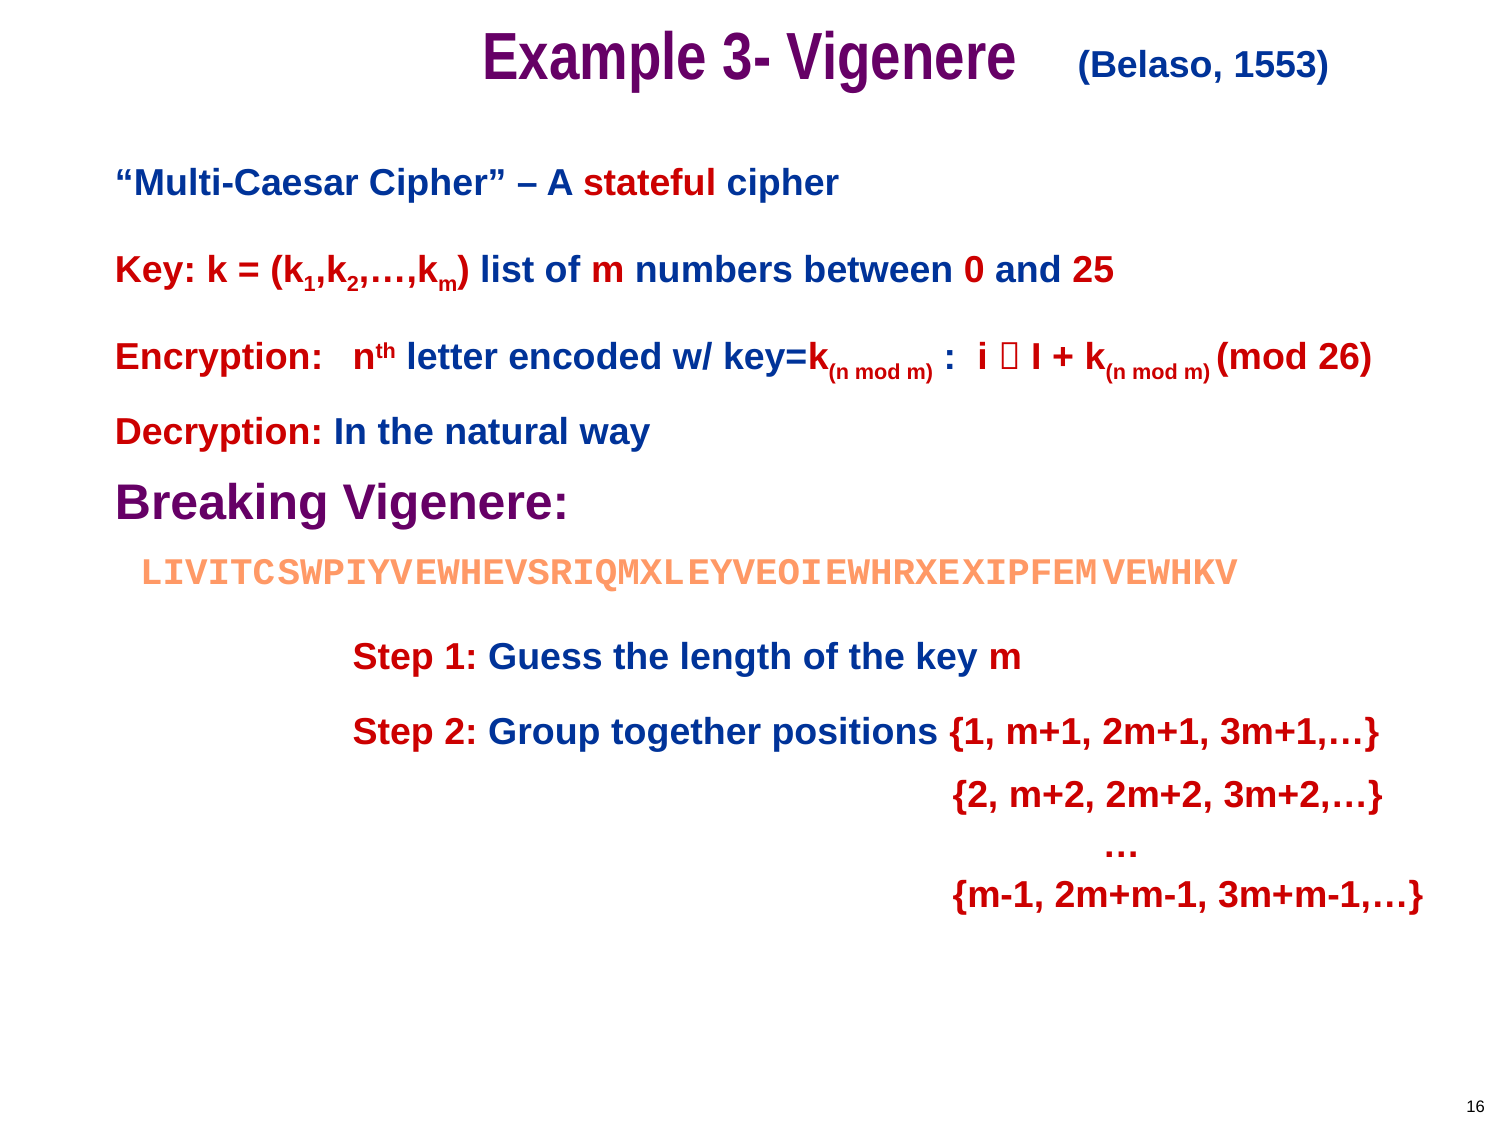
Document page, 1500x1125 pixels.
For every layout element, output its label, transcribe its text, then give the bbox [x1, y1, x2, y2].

text_box Decryption: In the natural way [99, 399, 713, 475]
text_box RIQMXL [534, 539, 672, 600]
text_box LIVITC [125, 539, 262, 600]
text_box XIPFEM [947, 539, 1087, 600]
text_box {m-1, 2m+m-1, 3m+m-1,…} [937, 862, 1500, 938]
text_box Key: k = (k1,k2,…,km) list of m numbers between 0 and 25 [99, 237, 1388, 313]
text_box {2, m+2, 2m+2, 3m+2,…} [937, 762, 1500, 838]
text_box nth letter encoded w/ key=k(n mod m) : i  I + k(n mod m) (mod 26) [337, 324, 1500, 400]
text_box Breaking Vigenere: [99, 475, 625, 538]
text_box Encryption: [99, 324, 337, 399]
title Example 3- Vigenere [0, 0, 1500, 126]
text_box EWHEVS [399, 539, 534, 600]
text_box … [1087, 838, 1188, 888]
text_box EWHRXE [809, 539, 947, 600]
text_box Step 2: Group together positions {1, m+1, 2m+1, 3m+1,…} [337, 699, 1425, 775]
text_box (Belaso, 1553) [1062, 32, 1363, 95]
text_box EYVEOI [672, 539, 809, 600]
slide_number 16 [1187, 1087, 1500, 1125]
text_box VEWHKV [1087, 539, 1288, 600]
list “Multi-Caesar Cipher” – A stateful cipher [99, 149, 1388, 213]
text_box SWPIYV [262, 539, 399, 600]
text_box Step 1: Guess the length of the key m [337, 624, 1425, 699]
